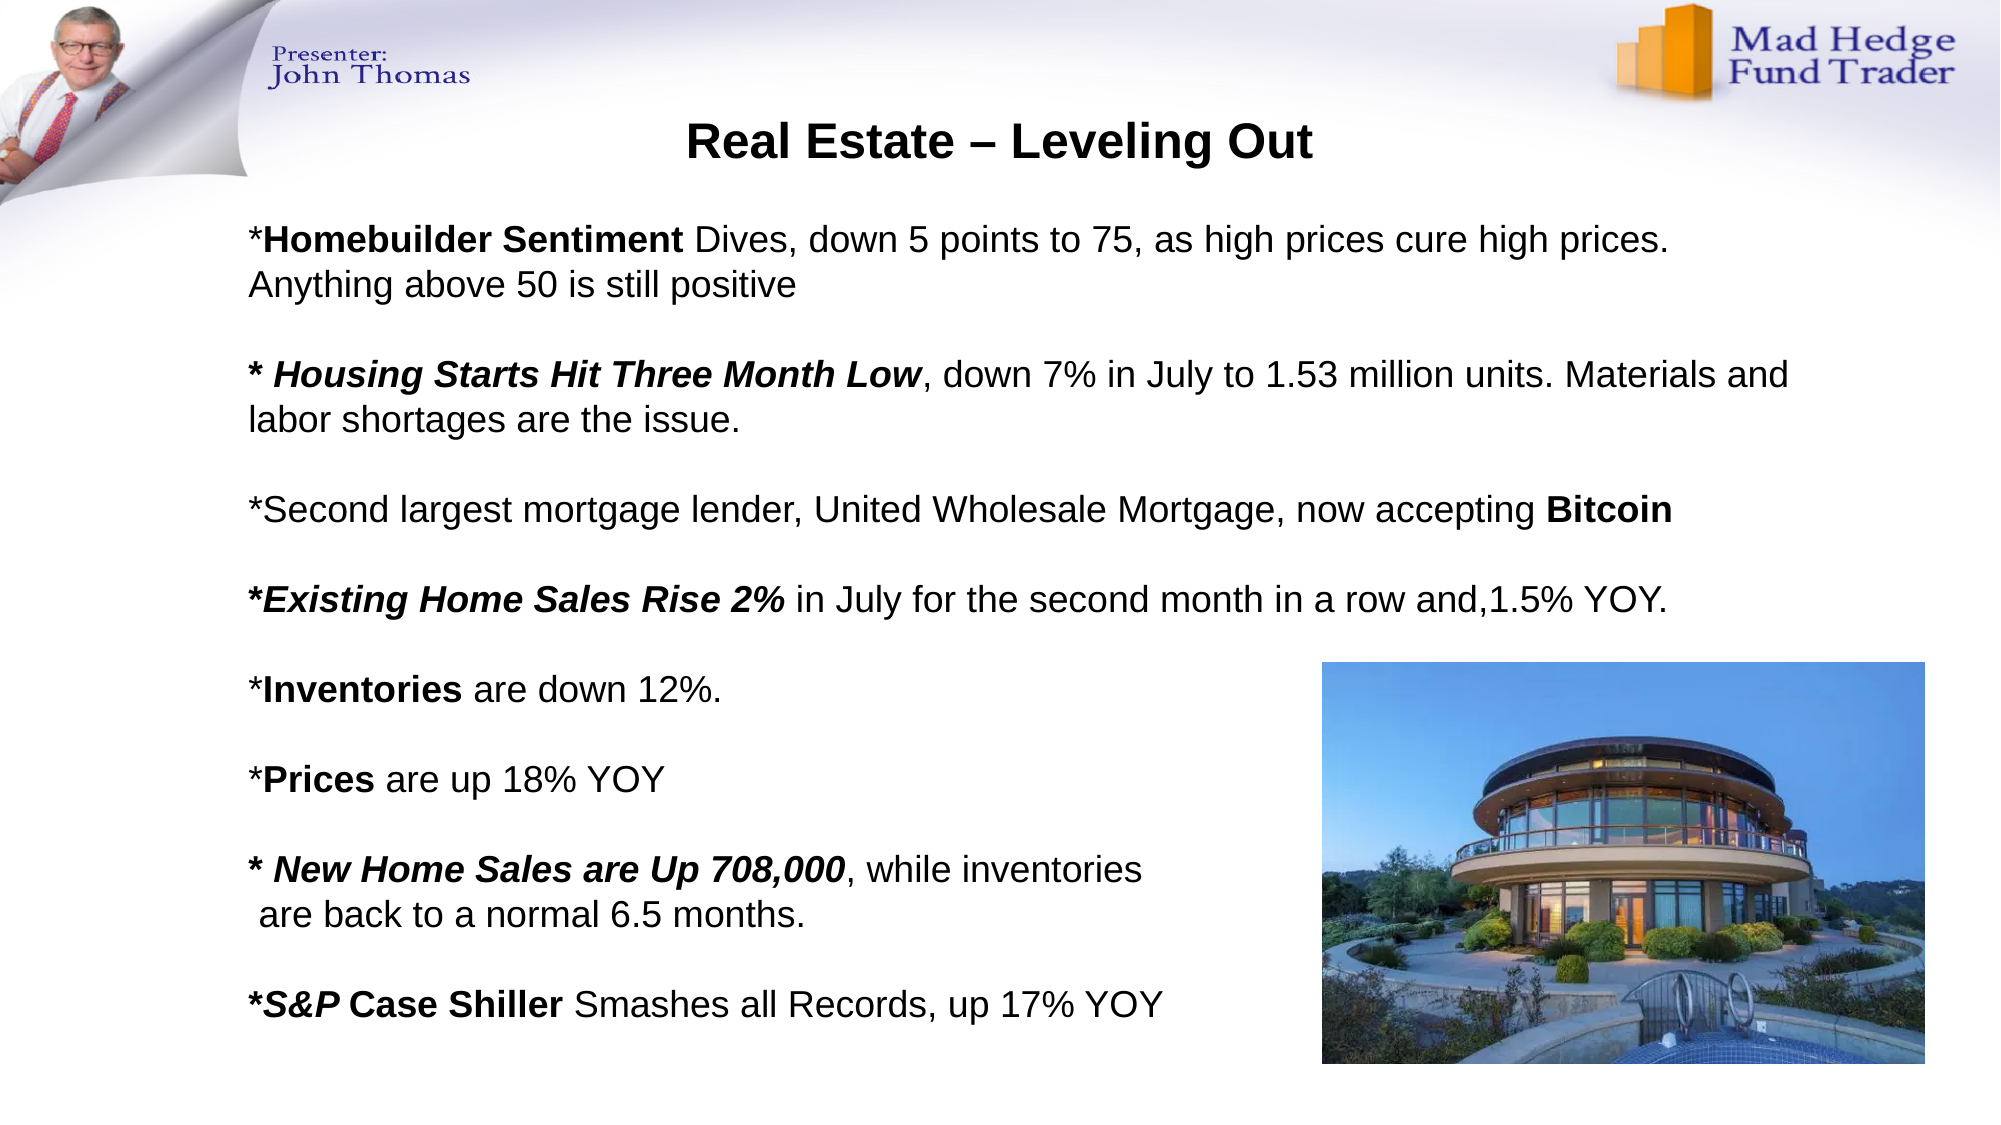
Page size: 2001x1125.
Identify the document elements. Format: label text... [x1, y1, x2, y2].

list *Homebuilder Sentiment Dives, down 5 points to 75, as high prices cure high prices. Anything above 50 is still positive * Housing Starts Hit Three Month Low, down 7% in July to 1.53 million units. Materials and labor shortages are the issue. *Second largest mortgage lender, United Wholesale Mortgage, now accepting Bitcoin *Existing Home Sales Rise 2% in July for the second month in a row and,1.5% YOY. *Inventories are down 12%. *Prices are up 18% YOY * New Home Sales are Up 708,000, while inventories are back to a normal 6.5 months. *S&P Case Shiller Smashes all Records, up 17% YOY [200, 200, 1825, 943]
picture [0, 0, 2000, 339]
title Real Estate – Leveling Out [99, 45, 1900, 233]
picture [1322, 662, 1926, 1064]
